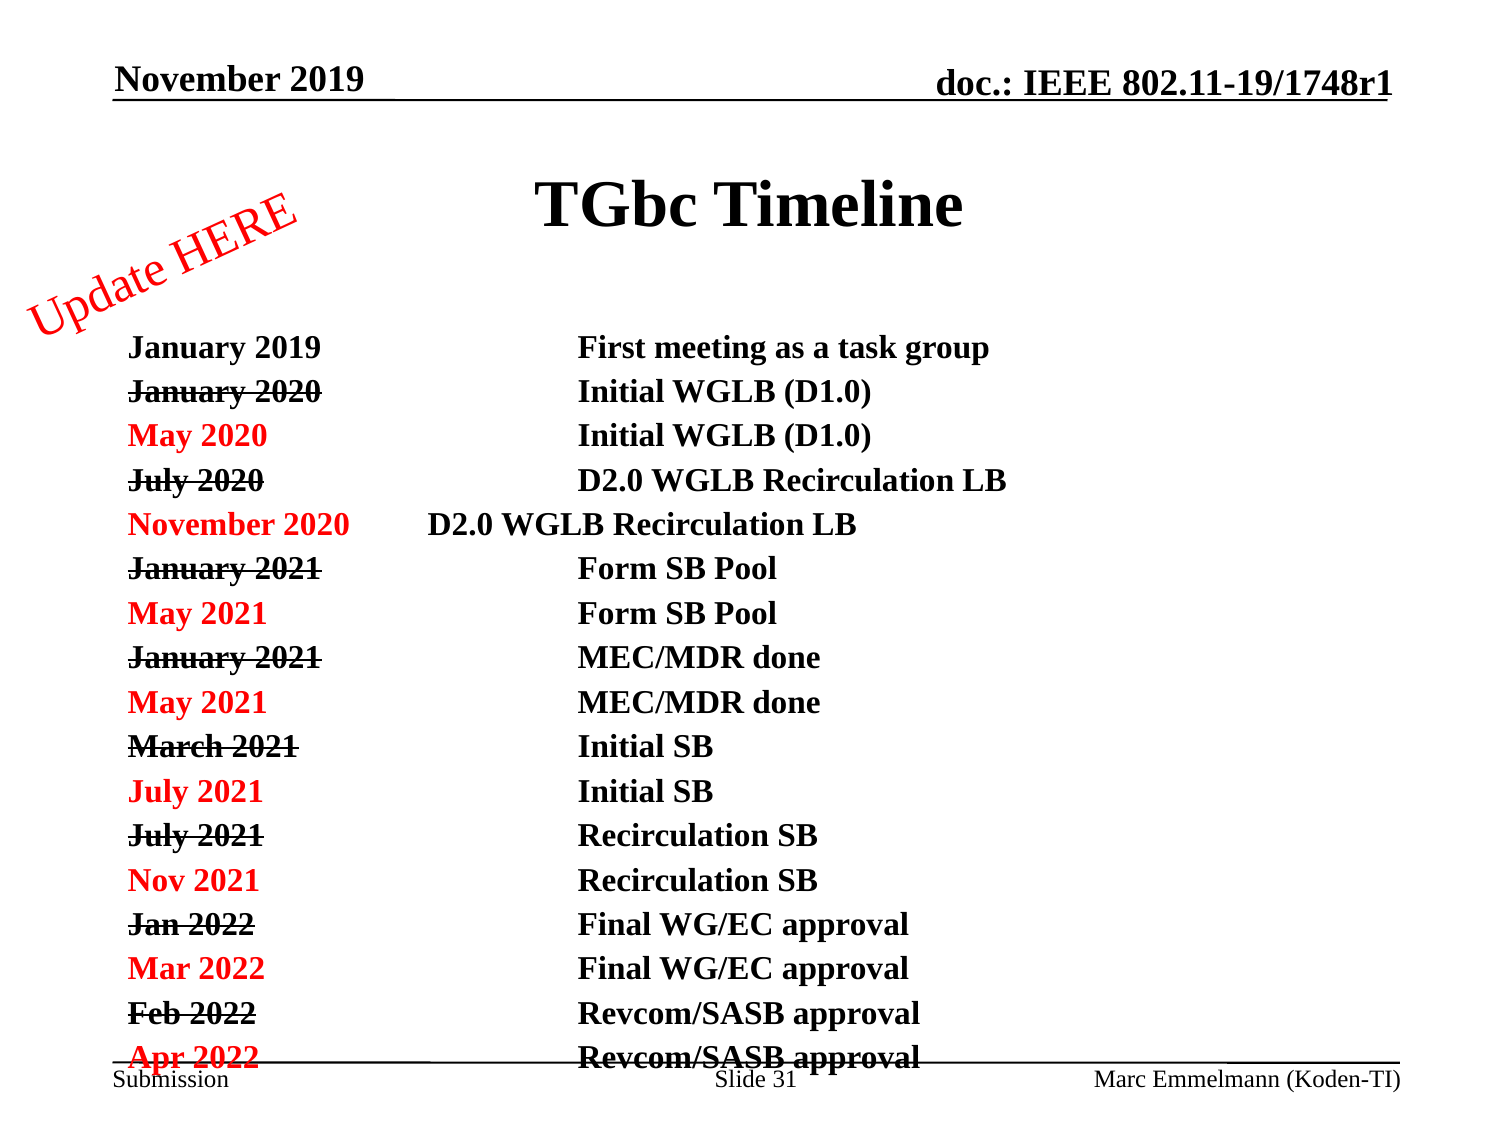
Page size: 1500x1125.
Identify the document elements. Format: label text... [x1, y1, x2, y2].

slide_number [114, 54, 423, 100]
title TGbc Timeline [112, 112, 1388, 288]
footer Marc Emmelmann (Koden-TI) [878, 1061, 1402, 1093]
text_box Update HERE [1, 161, 321, 363]
list January 2019 First meeting as a task group January 2020 Initial WGLB (D1.0) May 2020 Initial WGLB (D1.0) July 2020 D2.0 WGLB Recirculation LB November 2020 D2.0 WGLB Recirculation LB January 2021 Form SB Pool May 2021 Form SB Pool January 2021 MEC/MDR done May 2021 MEC/MDR done March 2021 Initial SB July 2021 Initial SB July 2021 Recirculation SB Nov 2021 Recirculation SB Jan 2022 Final WG/EC approval Mar 2022 Final WG/EC approval Feb 2022 Revcom/SASB approval Apr 2022 Revcom/SASB approval [112, 324, 1388, 1000]
slide_number Slide 31 [712, 1061, 800, 1123]
